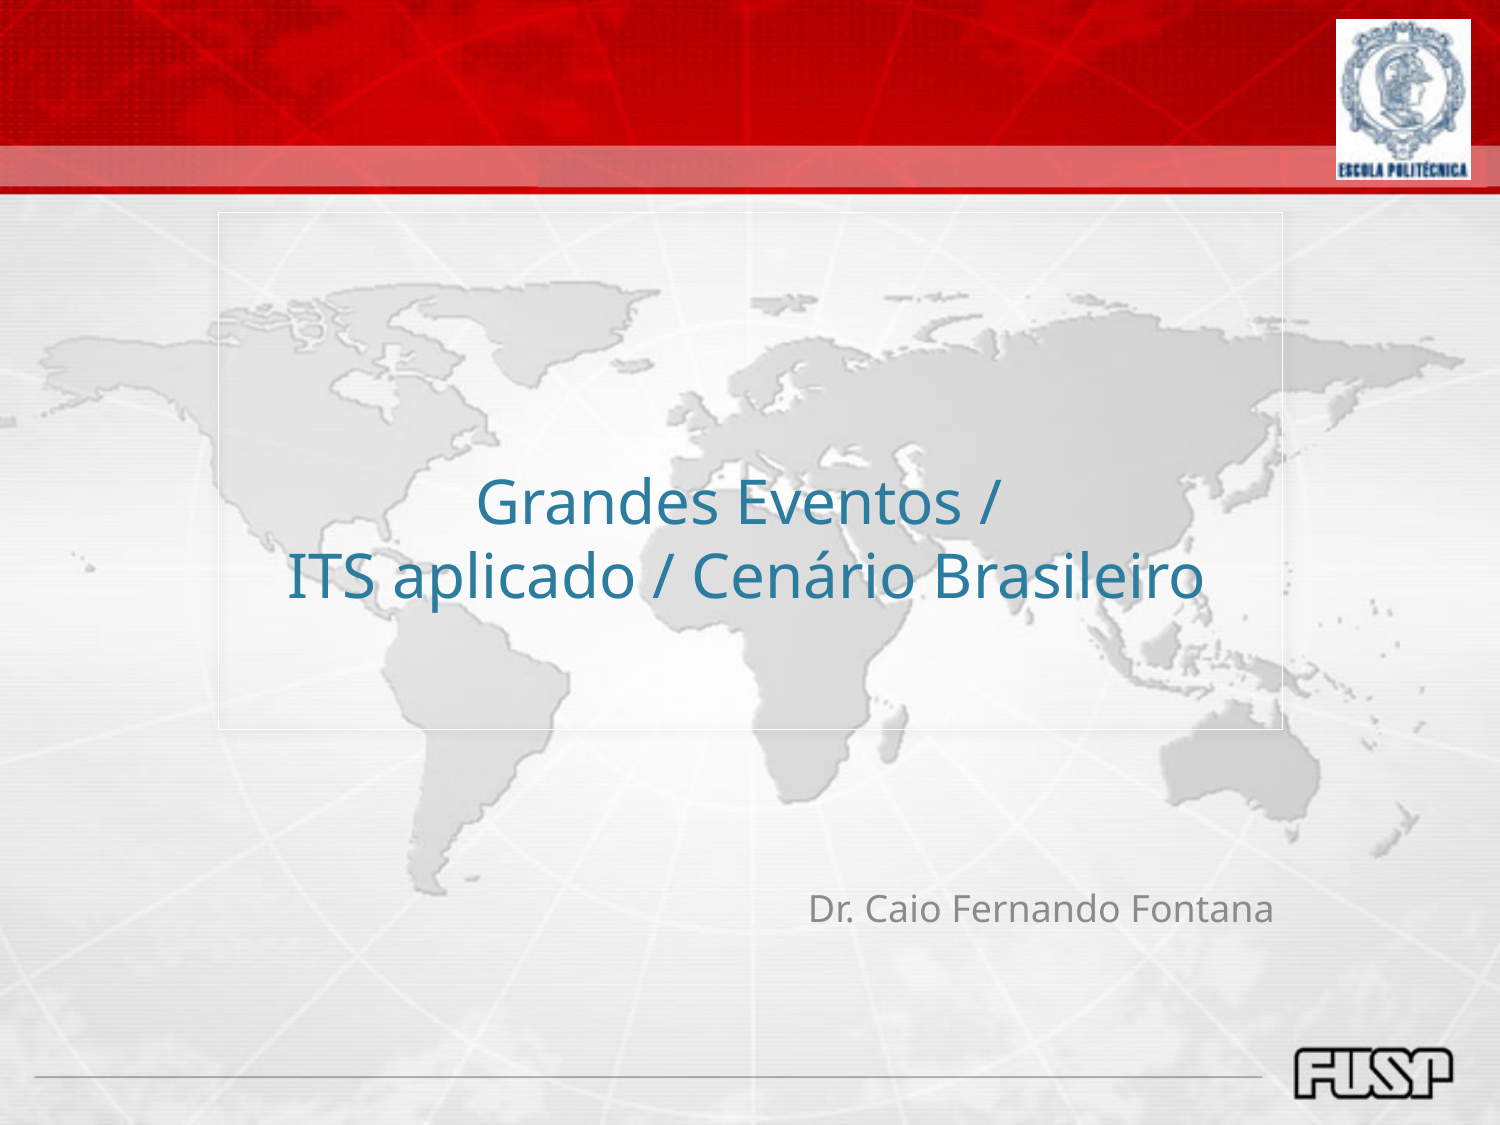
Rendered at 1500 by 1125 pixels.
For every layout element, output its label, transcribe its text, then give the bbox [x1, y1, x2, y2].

picture [0, 0, 1500, 1125]
subtitle Dr. Caio Fernando Fontana [618, 877, 1465, 1048]
title Grandes Eventos / ITS aplicado / Cenário Brasileiro [109, 377, 1385, 619]
